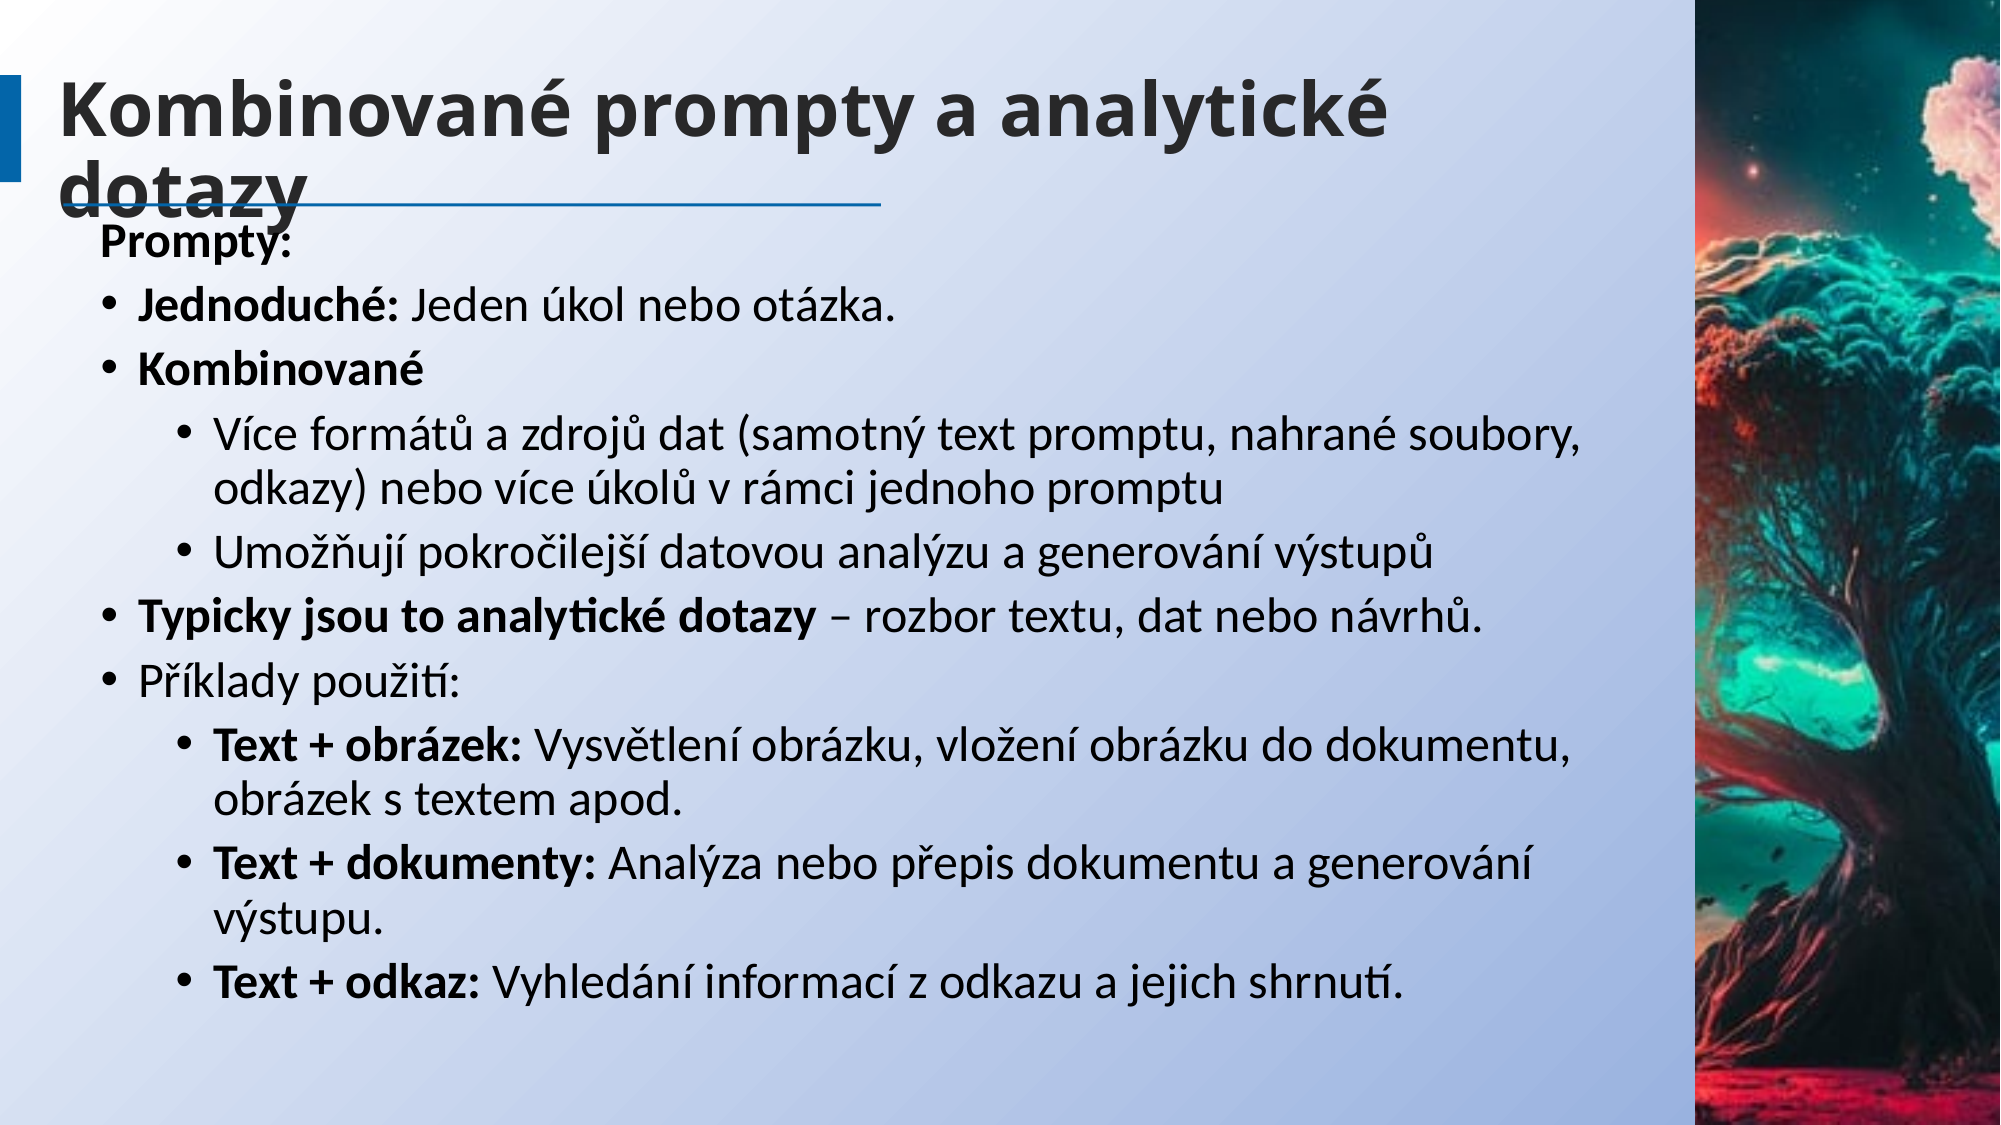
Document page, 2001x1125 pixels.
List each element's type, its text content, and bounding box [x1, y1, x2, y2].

picture [1991, 707, 1996, 715]
text_box [62, 202, 882, 206]
list Prompty: Jednoduché: Jeden úkol nebo otázka. Kombinované Více formátů a zdrojů dat (samotný text promptu, nahrané soubory, odkazy) nebo více úkolů v rámci jednoho promptu Umožňují pokročilejší datovou analýzu a generování výstupů Typicky jsou to analytické dotazy – rozbor textu, dat nebo návrhů. Příklady použití: Text + obrázek: Vysvětlení obrázku, vložení obrázku do dokumentu, obrázek s textem apod. Text + dokumenty: Analýza nebo přepis dokumentu a generování výstupu. Text + odkaz: Vyhledání informací z odkazu a jejich shrnutí. [10, 206, 1622, 1125]
picture [1695, 0, 2000, 1125]
text_box [0, 0, 1695, 1125]
title Kombinované prompty a analytické dotazy [42, 50, 1588, 206]
text_box [0, 74, 22, 183]
